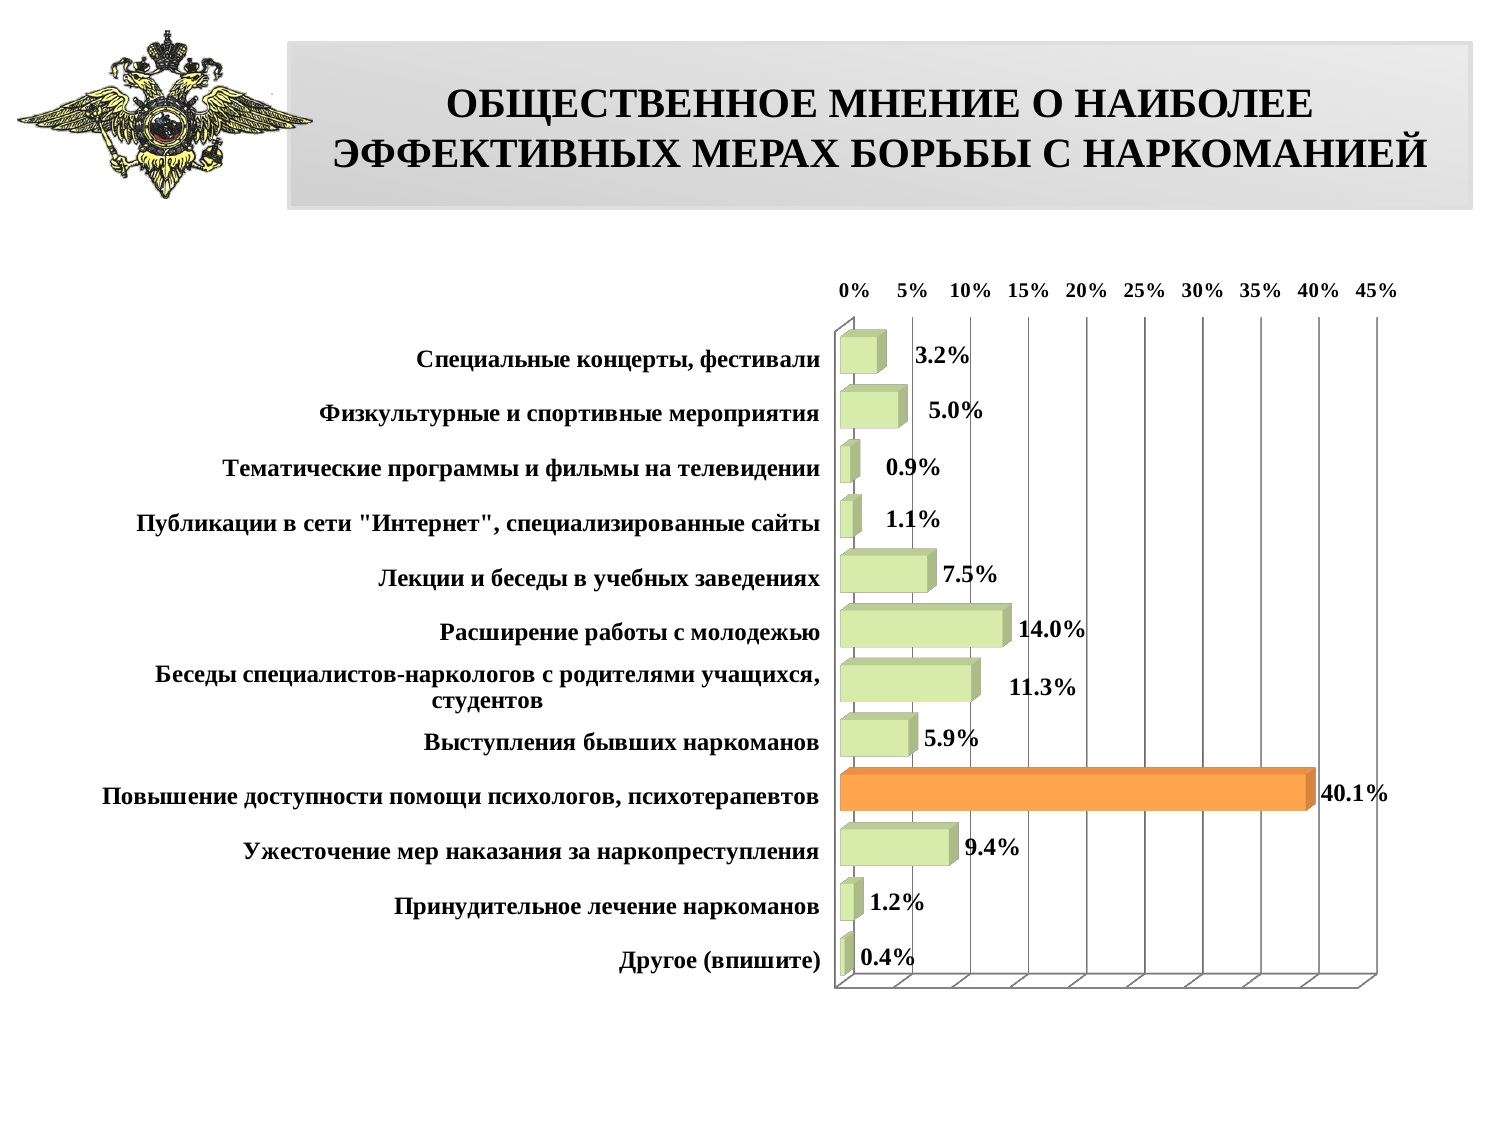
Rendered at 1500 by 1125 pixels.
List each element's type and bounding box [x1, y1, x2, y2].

picture [17, 30, 314, 199]
chart [74, 262, 1426, 1006]
text_box [287, 41, 1473, 210]
